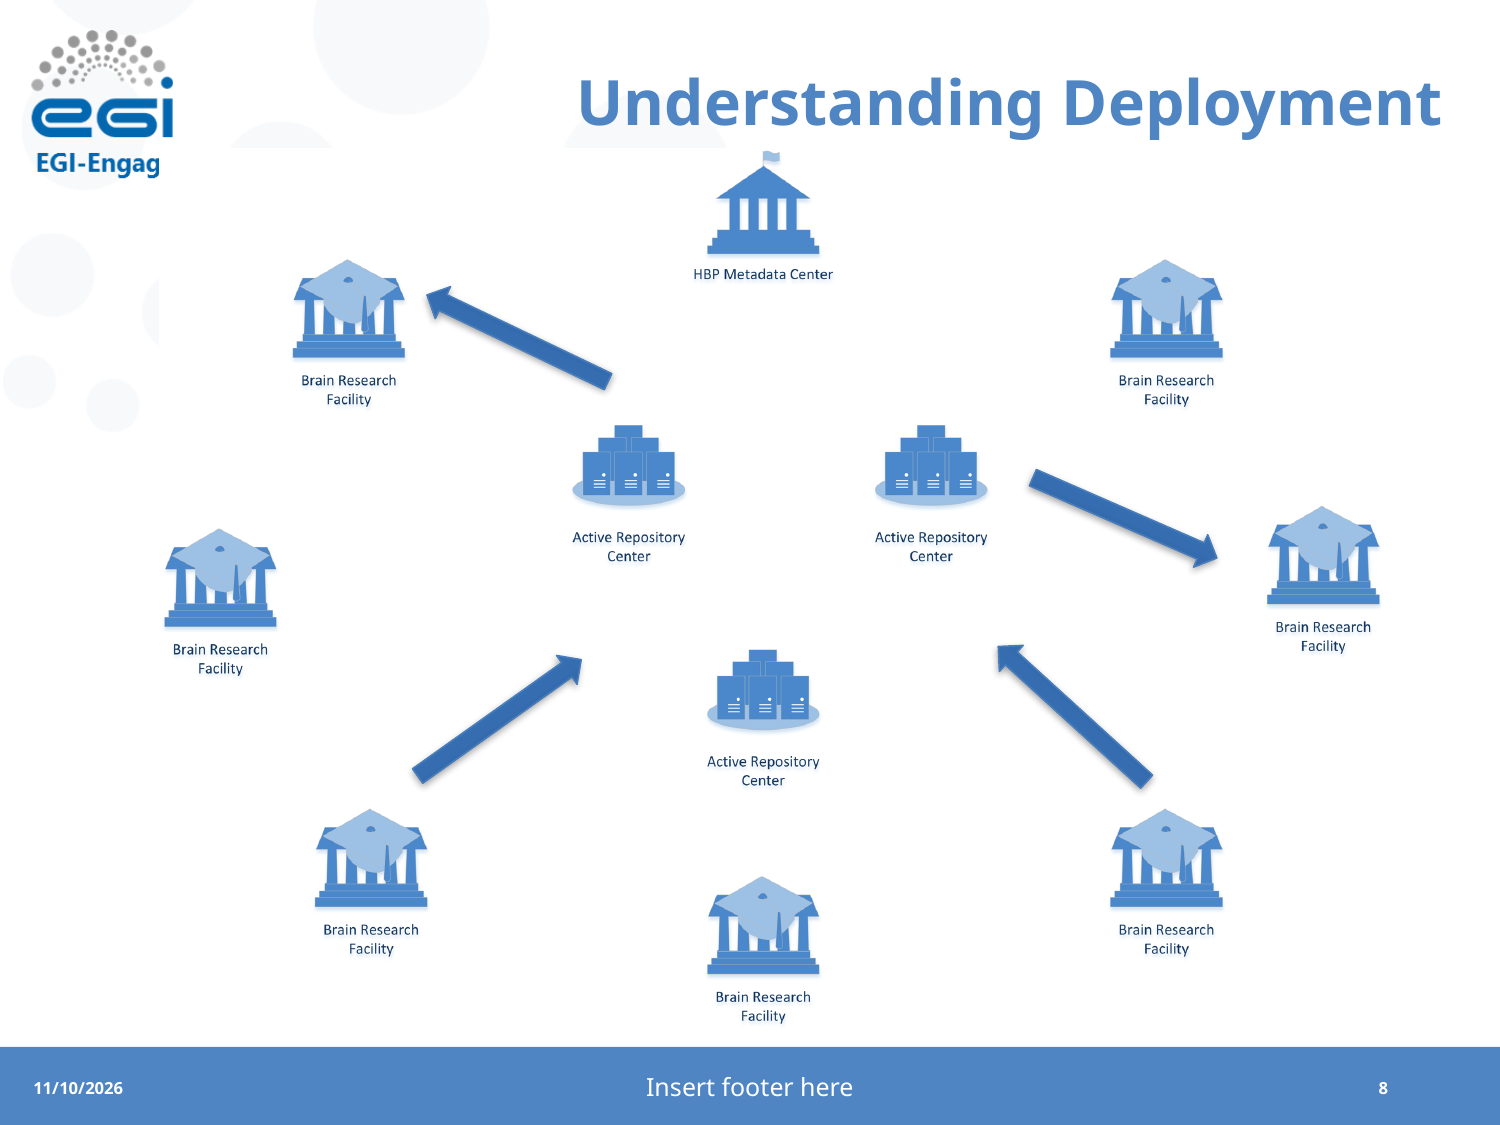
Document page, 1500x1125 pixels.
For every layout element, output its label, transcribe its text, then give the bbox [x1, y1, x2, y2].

footer Insert footer here [194, 1058, 1306, 1119]
picture [3, 0, 1389, 1041]
title Understanding Deployment [253, 30, 1459, 171]
